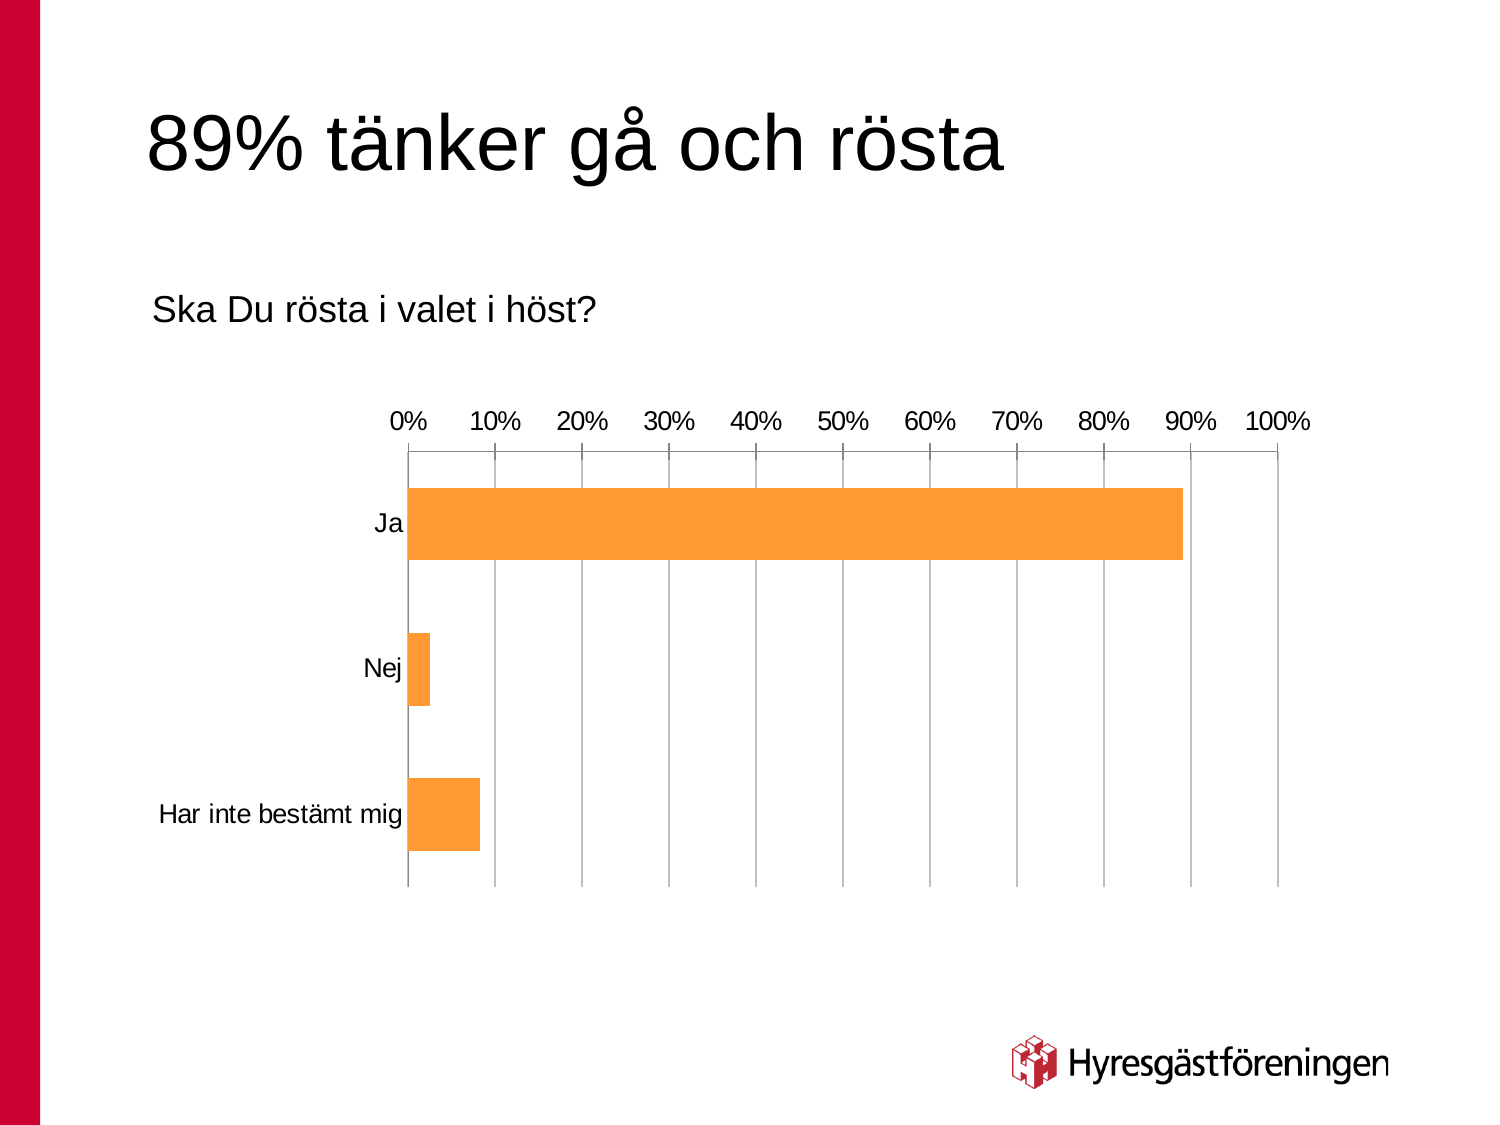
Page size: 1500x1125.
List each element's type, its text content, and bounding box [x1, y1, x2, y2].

title 89% tänker gå och rösta [131, 45, 1391, 233]
chart [134, 396, 1335, 898]
text_box Ska Du rösta i valet i höst? [137, 277, 623, 338]
picture [1012, 1035, 1389, 1089]
